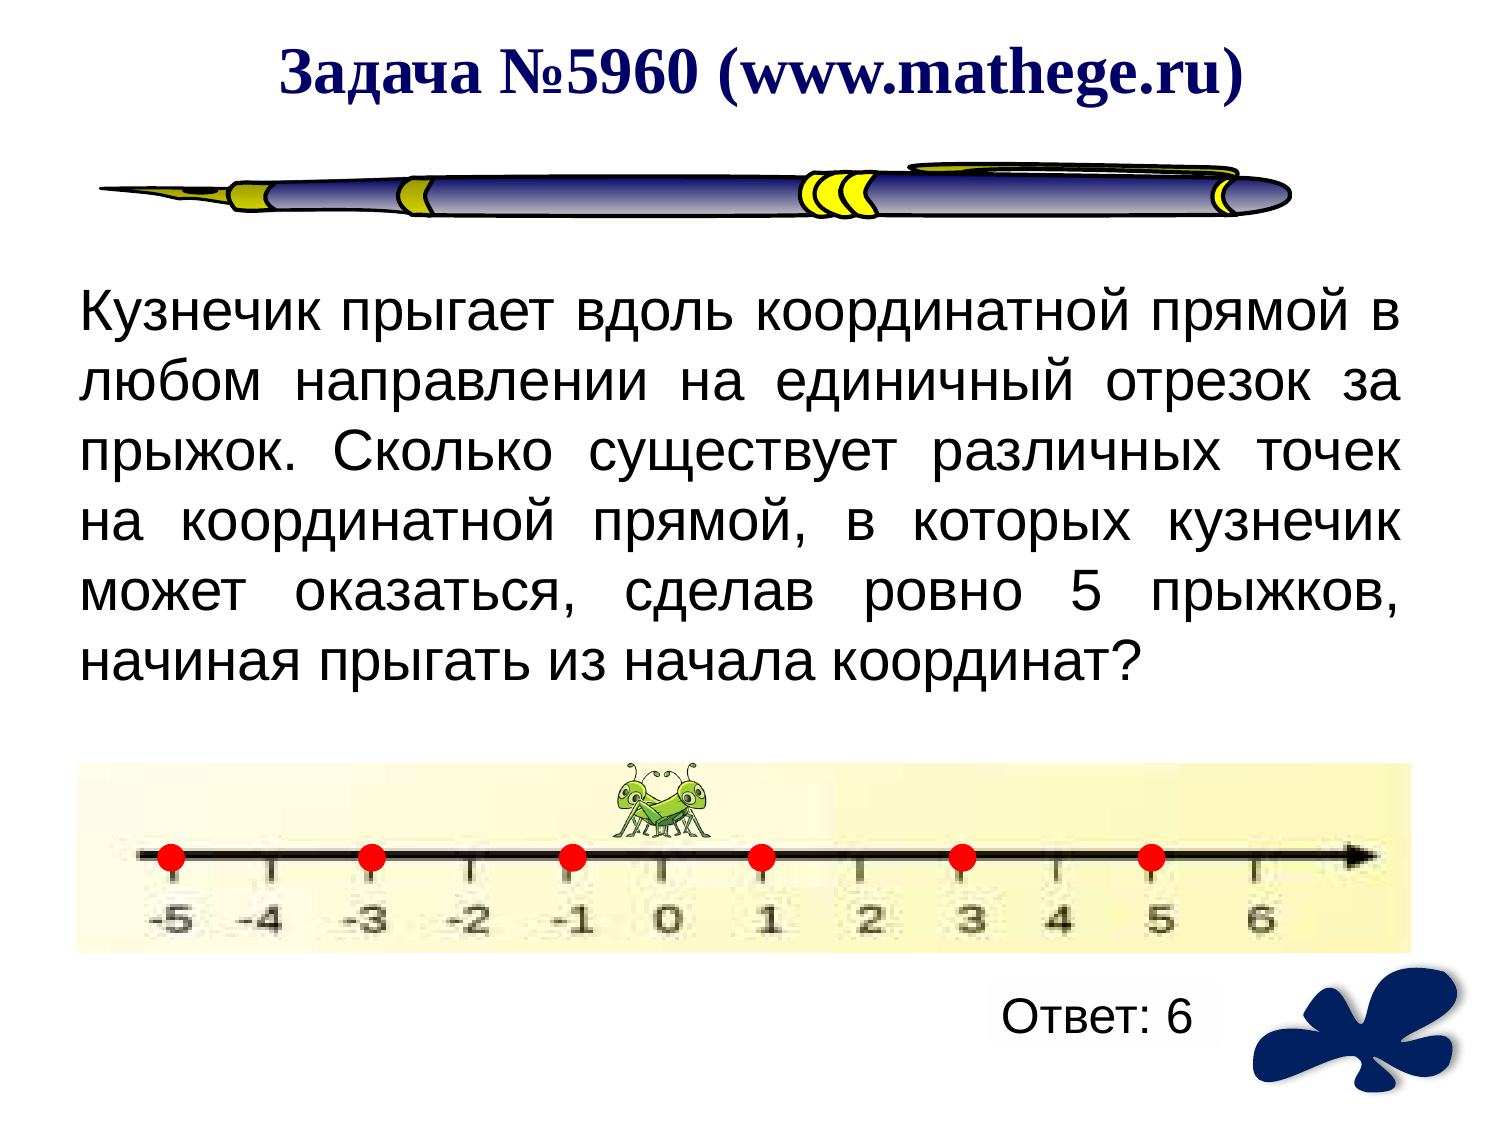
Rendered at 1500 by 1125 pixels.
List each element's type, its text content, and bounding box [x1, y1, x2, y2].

text_box Задача №5960 (www.mathege.ru) [140, 35, 1385, 179]
text_box [1252, 967, 1458, 1093]
text_box Кузнечик прыгает вдоль координатной прямой в любом направлении на единичный отрезок за прыжок. Сколько существует различных точек на координатной прямой, в которых кузнечик может оказаться, сделав ровно 5 прыжков, начиная прыгать из начала координат? [81, 281, 1402, 686]
text_box [1001, 990, 1208, 1037]
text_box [100, 160, 1294, 221]
text_box Ответ: 6 [1003, 992, 1206, 1034]
picture [76, 751, 1412, 953]
